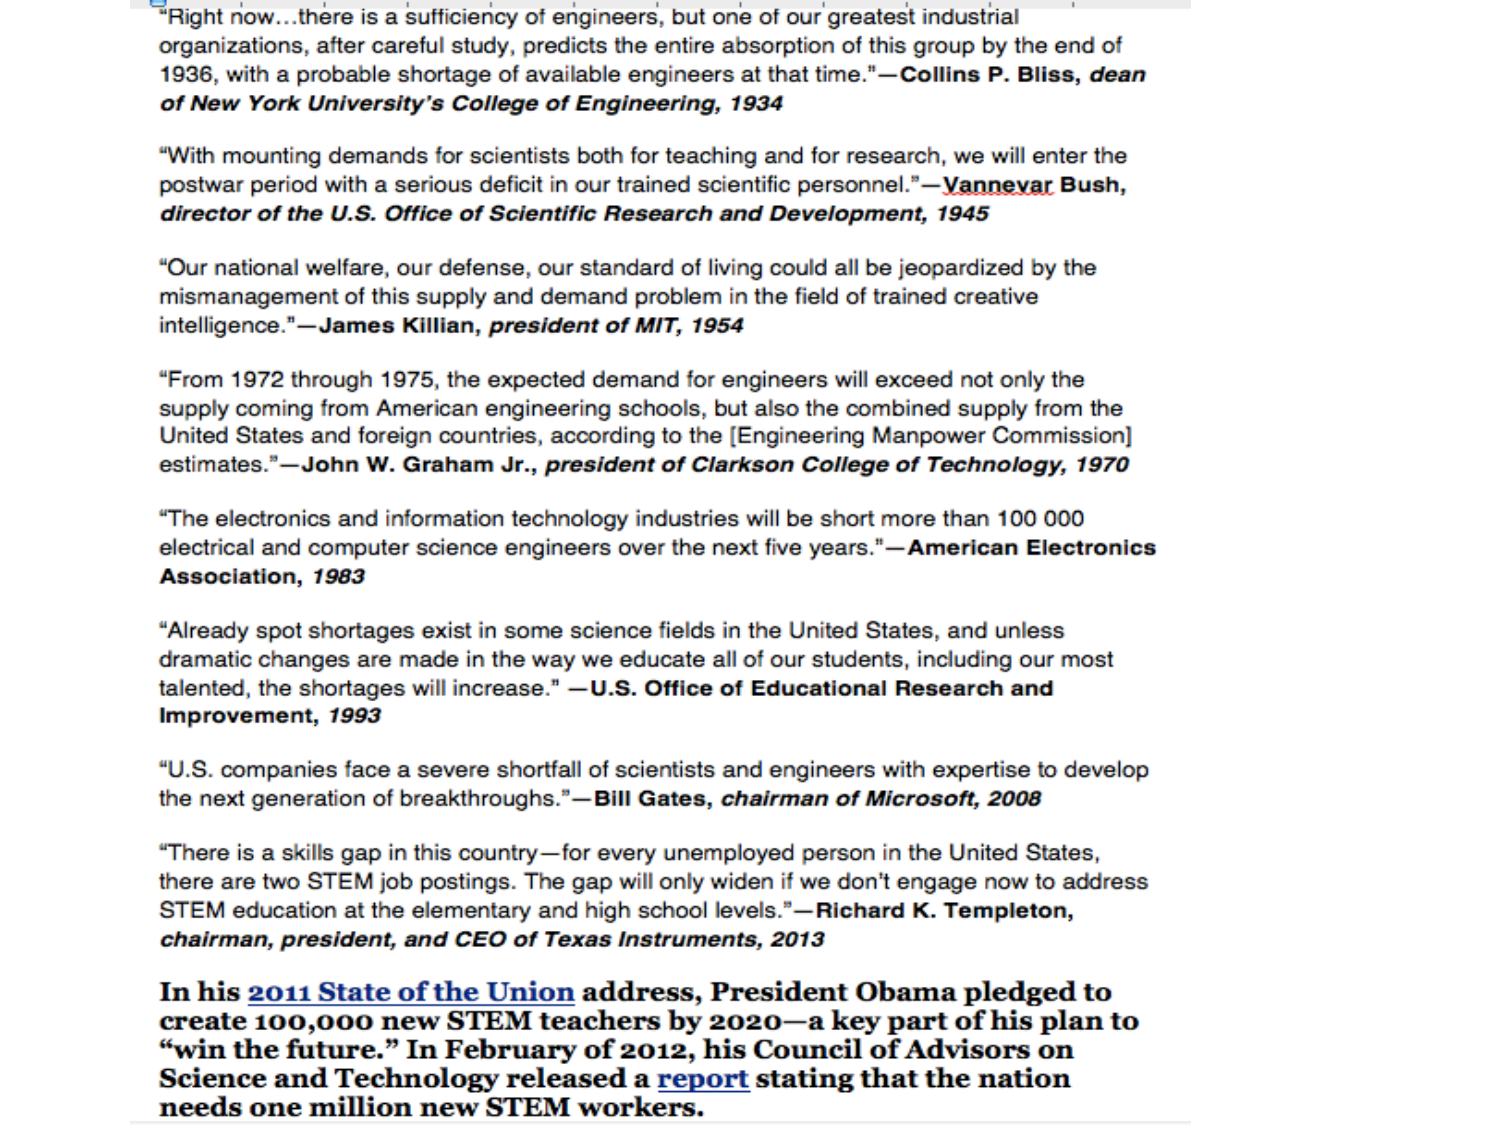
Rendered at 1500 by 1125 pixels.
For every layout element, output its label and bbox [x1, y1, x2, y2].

picture [129, 0, 1192, 1125]
